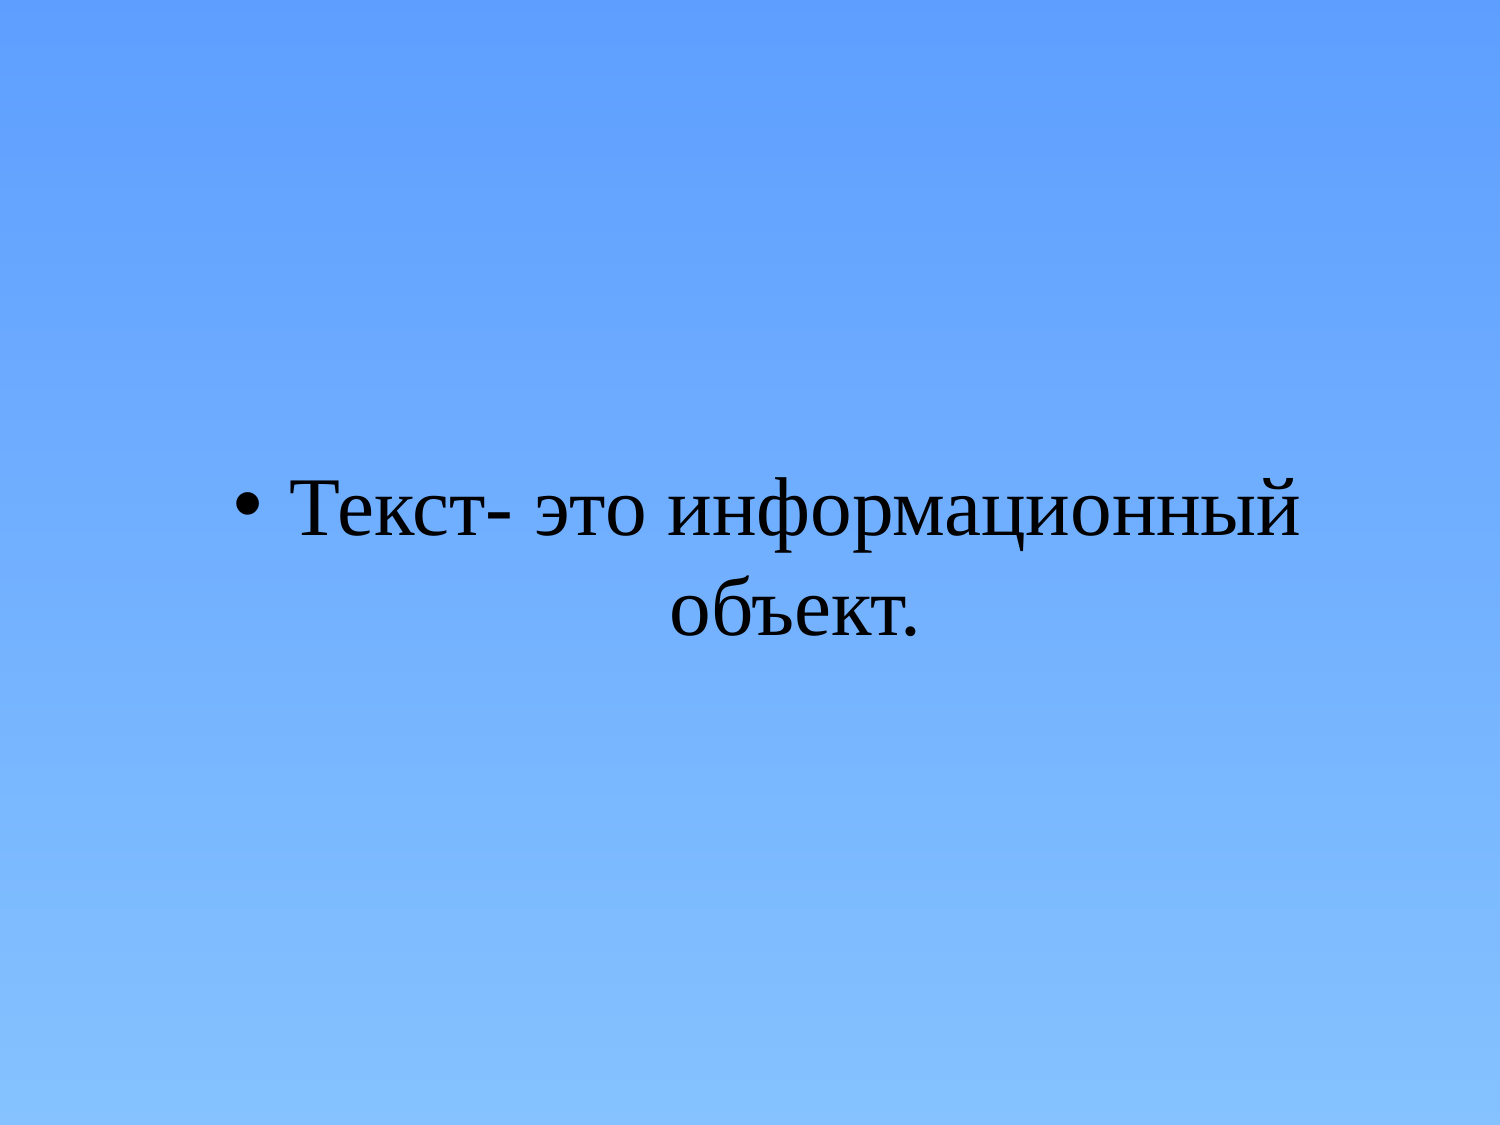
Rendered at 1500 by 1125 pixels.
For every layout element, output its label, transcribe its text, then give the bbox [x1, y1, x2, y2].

list Текст- это информационный объект. [123, 445, 1412, 1125]
